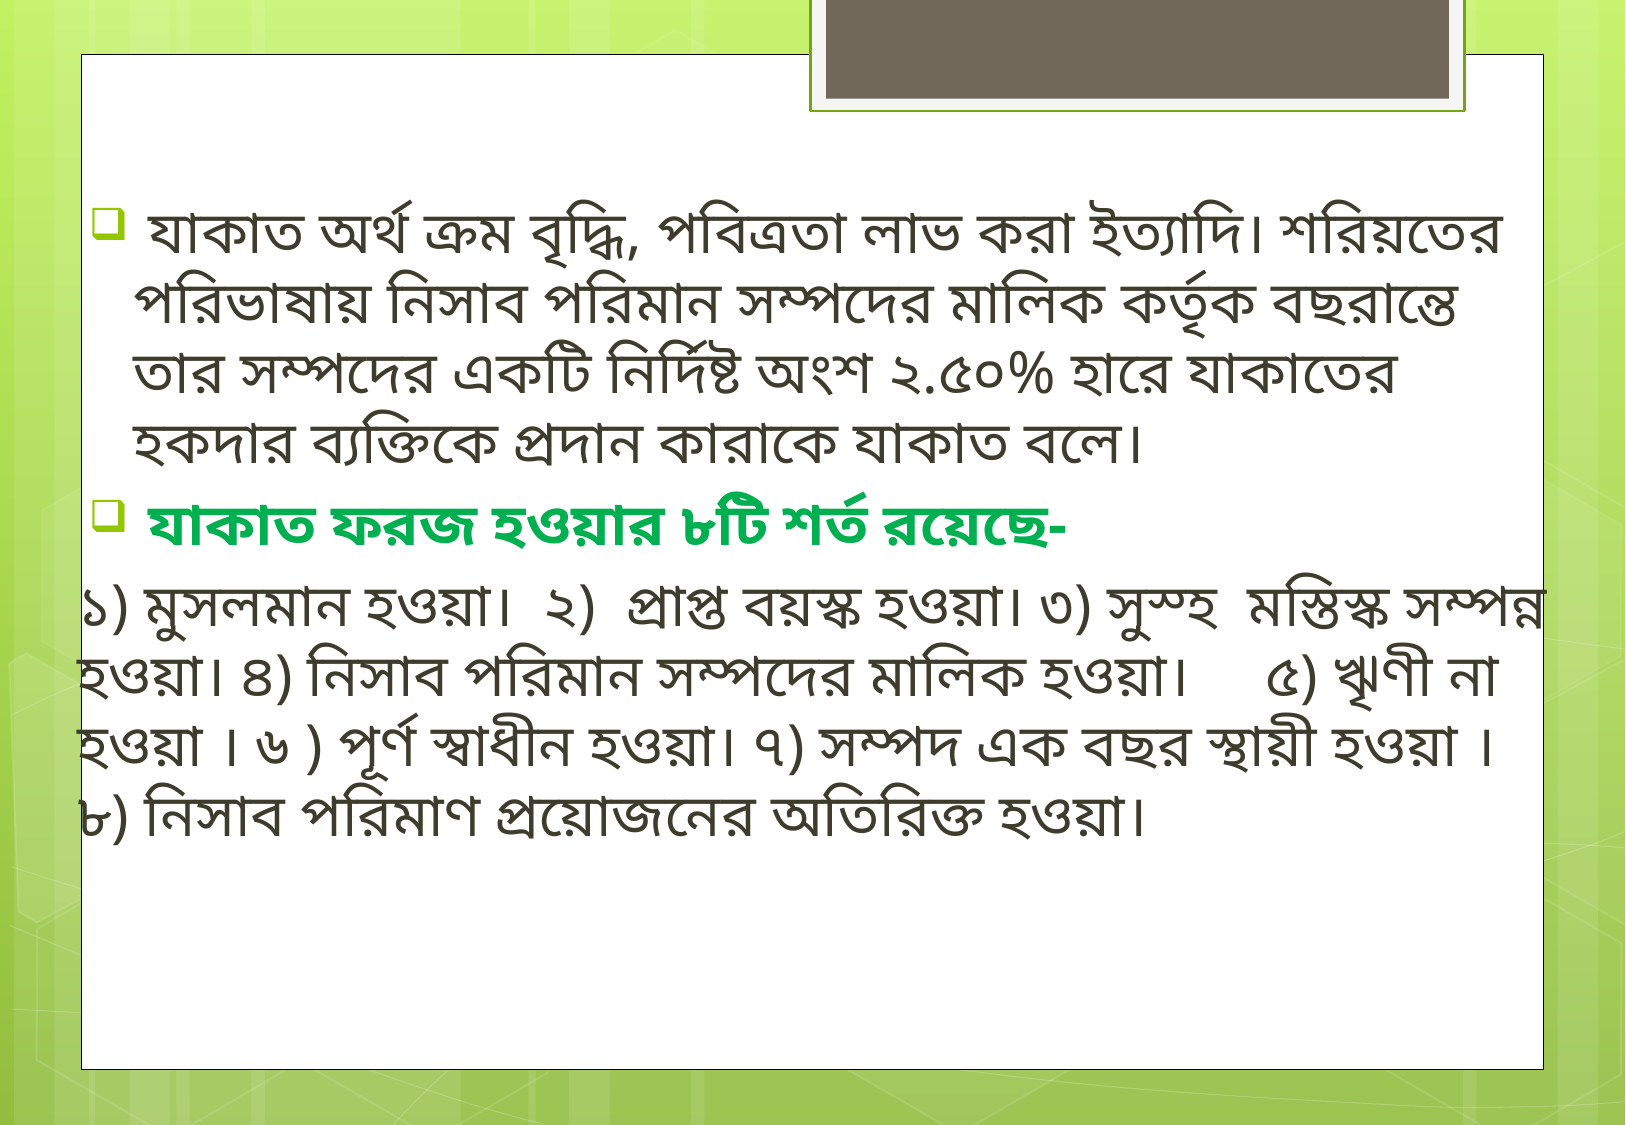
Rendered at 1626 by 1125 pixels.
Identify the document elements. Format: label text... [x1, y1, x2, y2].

list যাকাত অর্থ ক্রম বৃদ্ধি, পবিত্রতা লাভ করা ইত্যাদি। শরিয়তের পরিভাষায় নিসাব পরিমান সম্পদের মালিক কর্তৃক বছরান্তে তার সম্পদের একটি নির্দিষ্ট অংশ ২.৫০% হারে যাকাতের হকদার ব্যক্তিকে প্রদান কারাকে যাকাত বলে। যাকাত ফরজ হওয়ার ৮টি শর্ত রয়েছে- ১) মুসলমান হওয়া। ২) প্রাপ্ত বয়স্ক হওয়া। ৩) সুস্হ মস্তিস্ক সম্পন্ন হওয়া। ৪) নিসাব পরিমান সম্পদের মালিক হওয়া। ৫) ৠণী না হওয়া । ৬ ) পূর্ণ স্বাধীন হওয়া। ৭) সম্পদ এক বছর স্থায়ী হওয়া । ৮) নিসাব পরিমাণ প্রয়োজনের অতিরিক্ত হওয়া। [62, 187, 1569, 1075]
